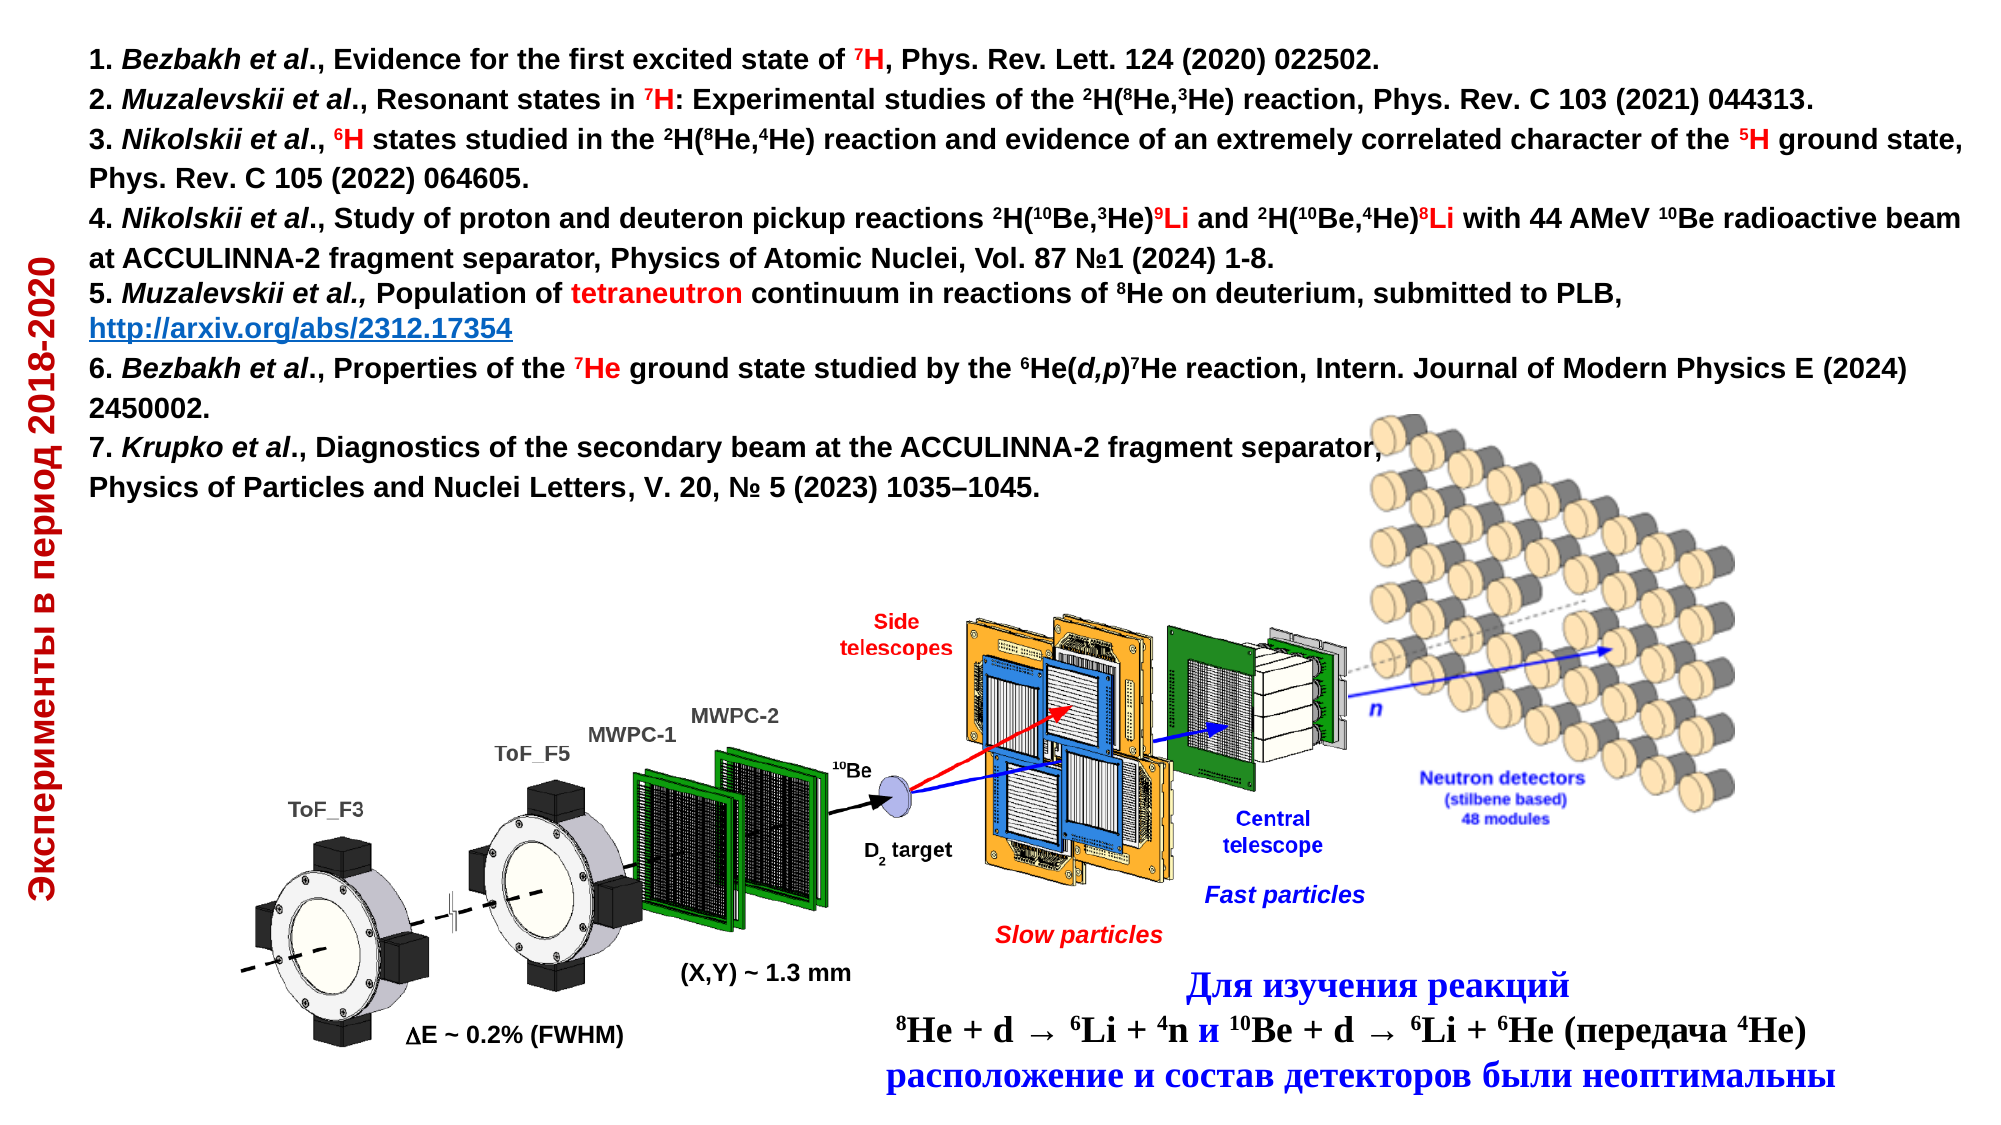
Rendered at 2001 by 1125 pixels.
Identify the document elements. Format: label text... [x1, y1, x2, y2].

text_box Для изучения реакций 8He + d → 6Li + 4n и 10Be + d → 6Li + 6He (передача 4Не) расположение и состав детекторов были неоптимальны [871, 952, 1902, 1102]
text_box Эксперименты в период 2018-2020 [5, 69, 74, 1090]
text_box 1. Bezbakh et al., Evidence for the first excited state of 7H, Phys. Rev. Lett. 124 (2020) 022502. 2. Muzalevskii et al., Resonant states in 7H: Experimental studies of the 2H(8He,3He) reaction, Phys. Rev. C 103 (2021) 044313. 3. Nikolskii et al., 6H states studied in the 2H(8He,4He) reaction and evidence of an extremely correlated character of the 5H ground state, Phys. Rev. C 105 (2022) 064605. 4. Nikolskii et al., Study of proton and deuteron pickup reactions 2H(10Be,3He)9Li and 2H(10Be,4He)8Li with 44 AMeV 10Be radioactive beam at ACCULINNA-2 fragment separator, Physics of Atomic Nuclei, Vol. 87 №1 (2024) 1-8. 5. Muzalevskii et al., Population of tetraneutron continuum in reactions of 8He on deuterium, submitted to PLB, http://arxiv.org/abs/2312.17354 6. Bezbakh et al., Properties of the 7He ground state studied by the 6He(d,p)7He reaction, Intern. Journal of Modern Physics E (2024) 2450002. 7. Krupko et al., Diagnostics of the secondary beam at the ACCULINNA-2 fragment separator, Physics of Particles and Nuclei Letters, V. 20, № 5 (2023) 1035–1045. [74, 28, 1995, 511]
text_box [239, 414, 1735, 1055]
